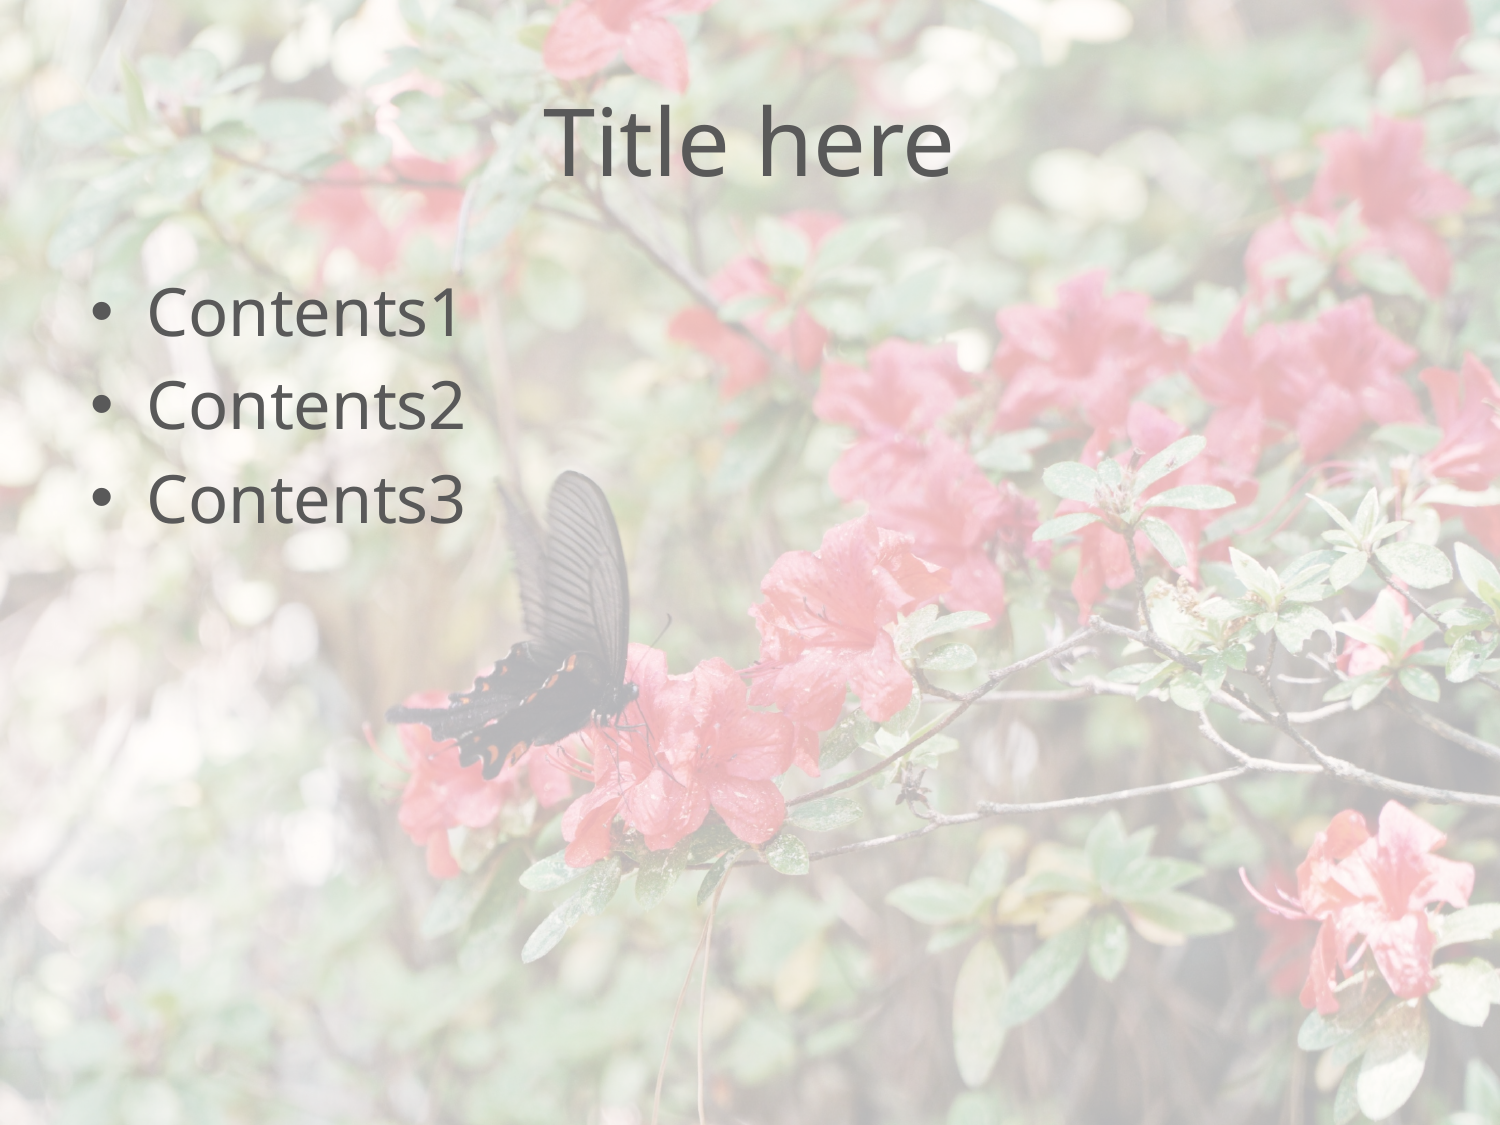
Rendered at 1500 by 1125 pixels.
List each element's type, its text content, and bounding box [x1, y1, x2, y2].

text_box [0, 0, 1500, 1125]
list Contents1 Contents2 Contents3 [75, 262, 1425, 1005]
title Title here [75, 45, 1425, 233]
